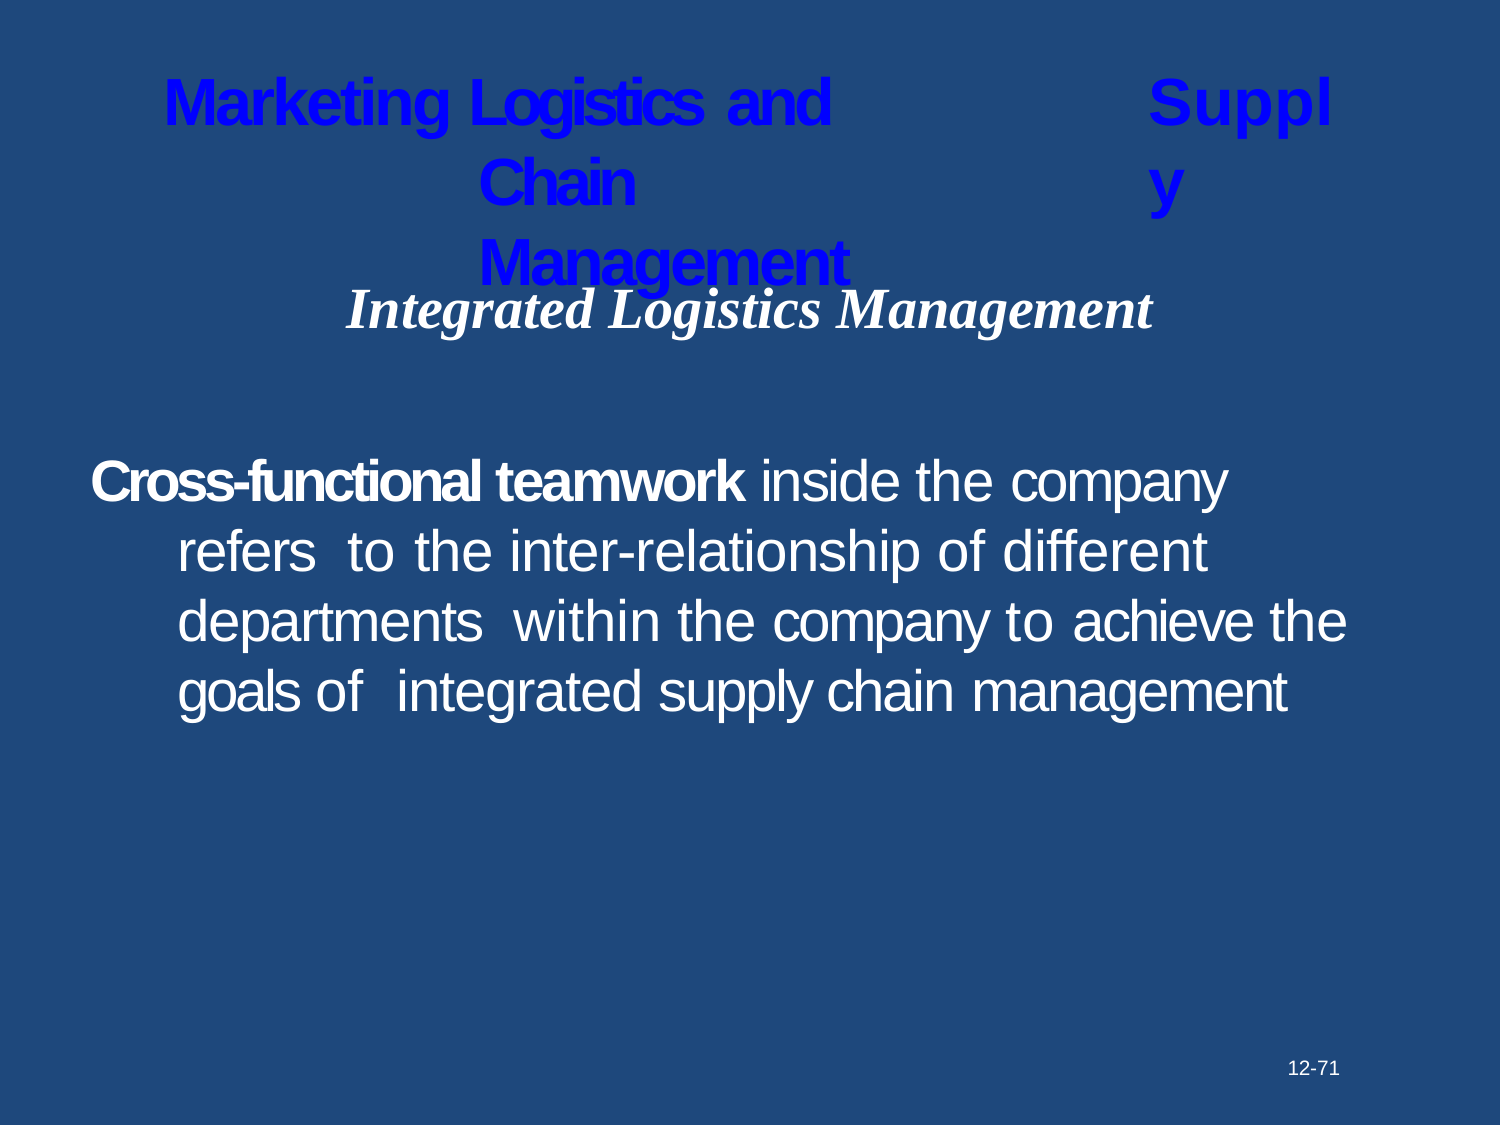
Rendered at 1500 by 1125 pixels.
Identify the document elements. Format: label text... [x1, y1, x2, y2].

text_box Supply [1146, 56, 1338, 219]
title Marketing Logistics and Chain Management [161, 56, 1023, 267]
slide_number 12-71 [1285, 1051, 1347, 1125]
text_box Integrated Logistics Management Cross-functional teamwork inside the company refers to the inter-relationship of different departments within the company to achieve the goals of integrated supply chain management [87, 267, 1375, 724]
